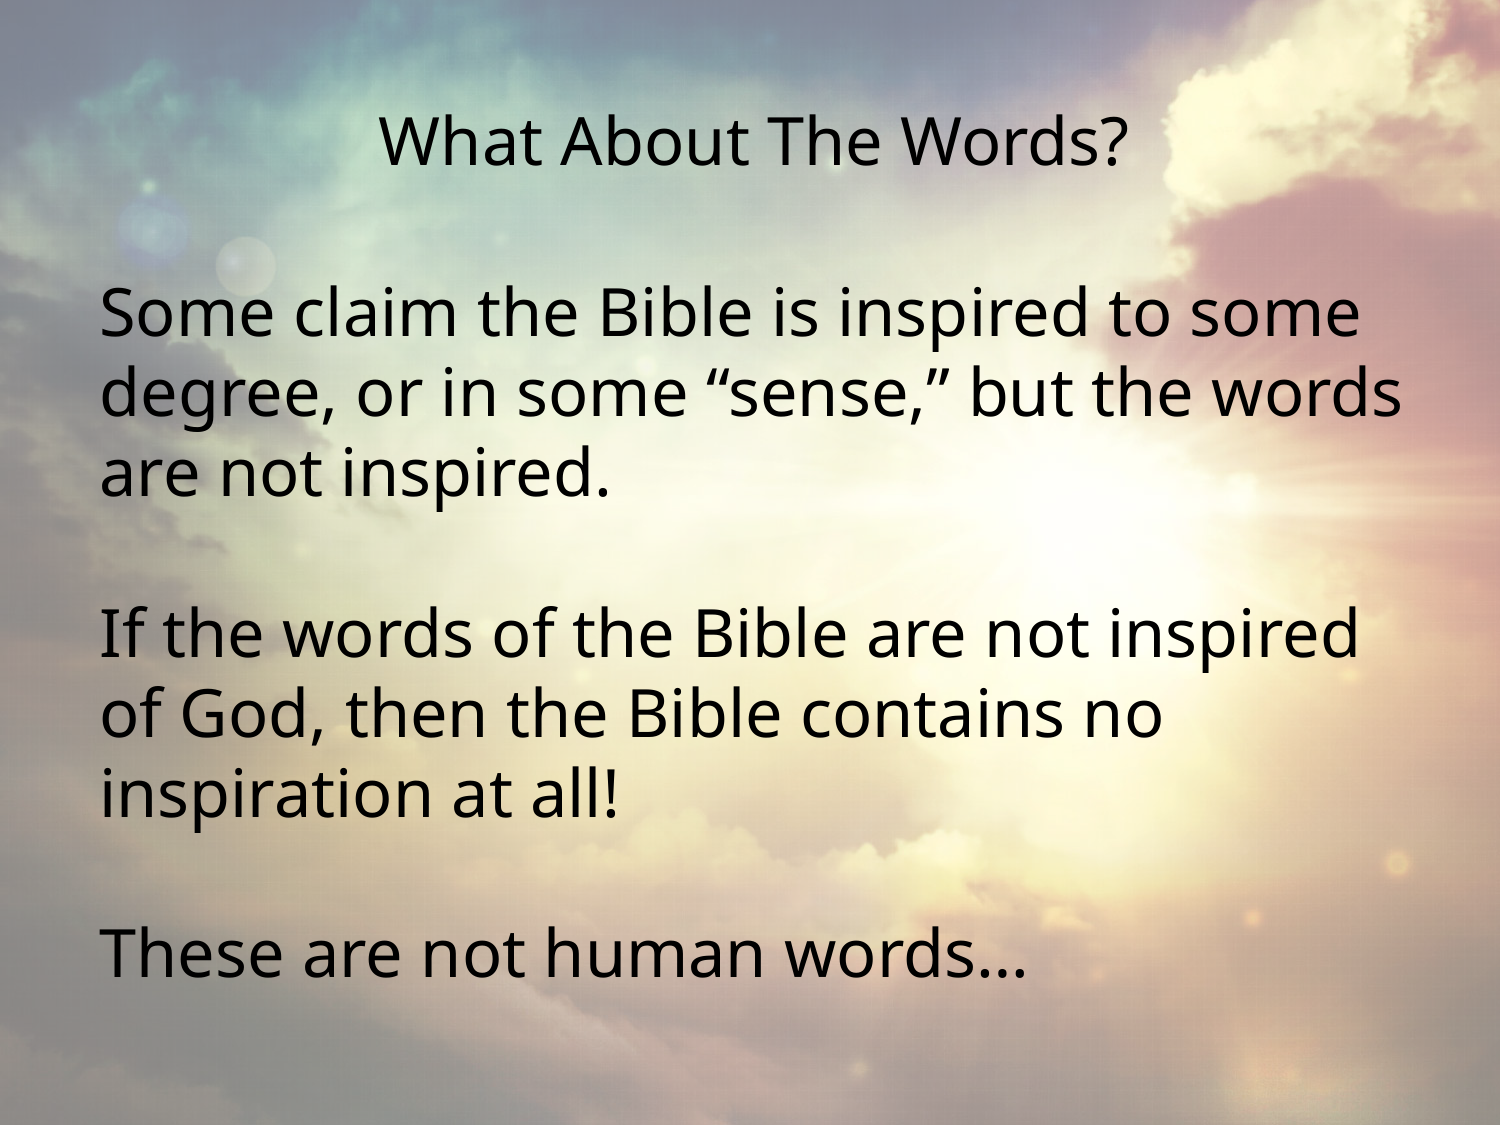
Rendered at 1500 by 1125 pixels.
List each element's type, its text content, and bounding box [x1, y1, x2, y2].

list Some claim the Bible is inspired to some degree, or in some “sense,” but the words are not inspired. If the words of the Bible are not inspired of God, then the Bible contains no inspiration at all! These are not human words… [75, 262, 1425, 1098]
title What About The Words? [0, 45, 1500, 233]
